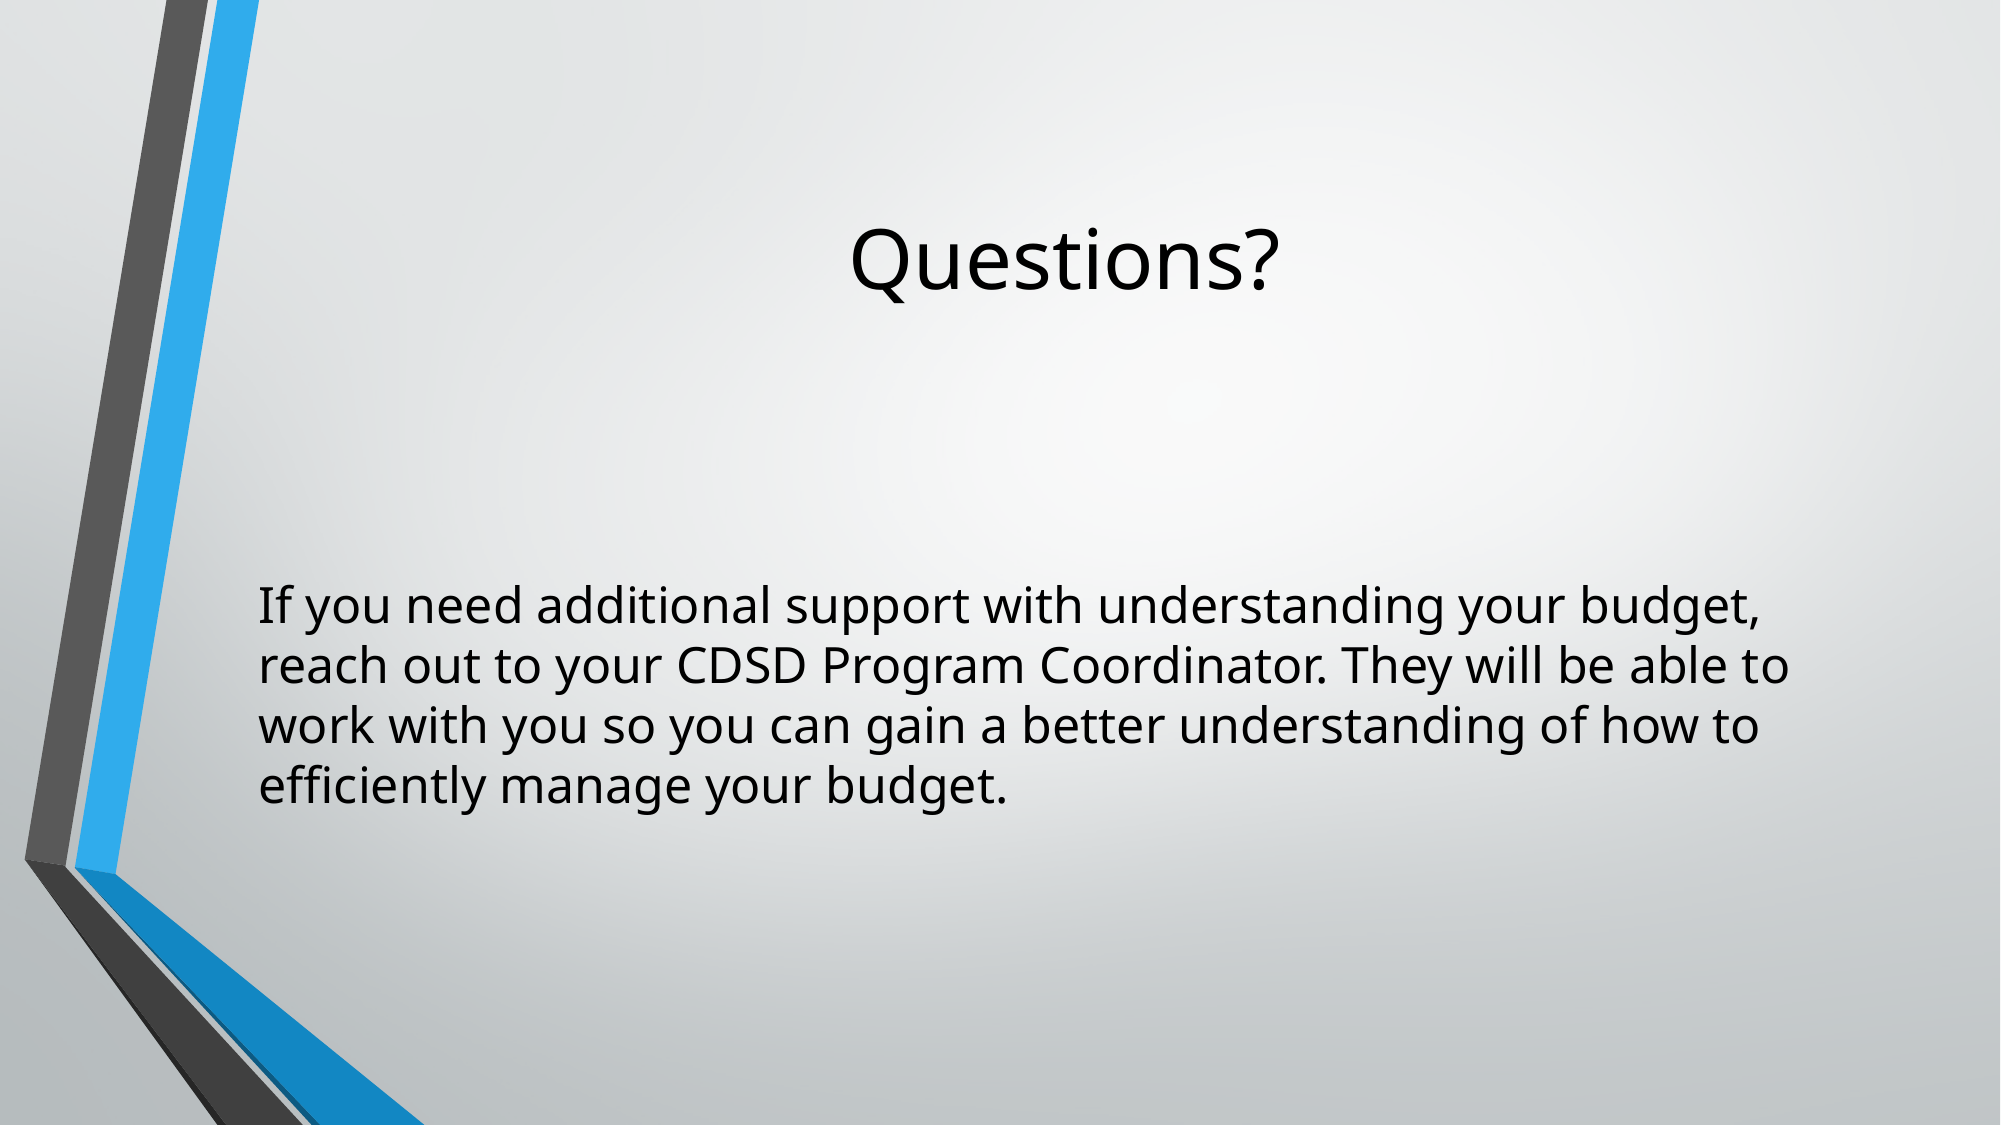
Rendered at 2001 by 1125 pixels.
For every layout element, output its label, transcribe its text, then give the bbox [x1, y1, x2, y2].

list If you need additional support with understanding your budget, reach out to your CDSD Program Coordinator. They will be able to work with you so you can gain a better understanding of how to efficiently manage your budget. [243, 437, 1887, 950]
title Questions? [243, 112, 1887, 400]
